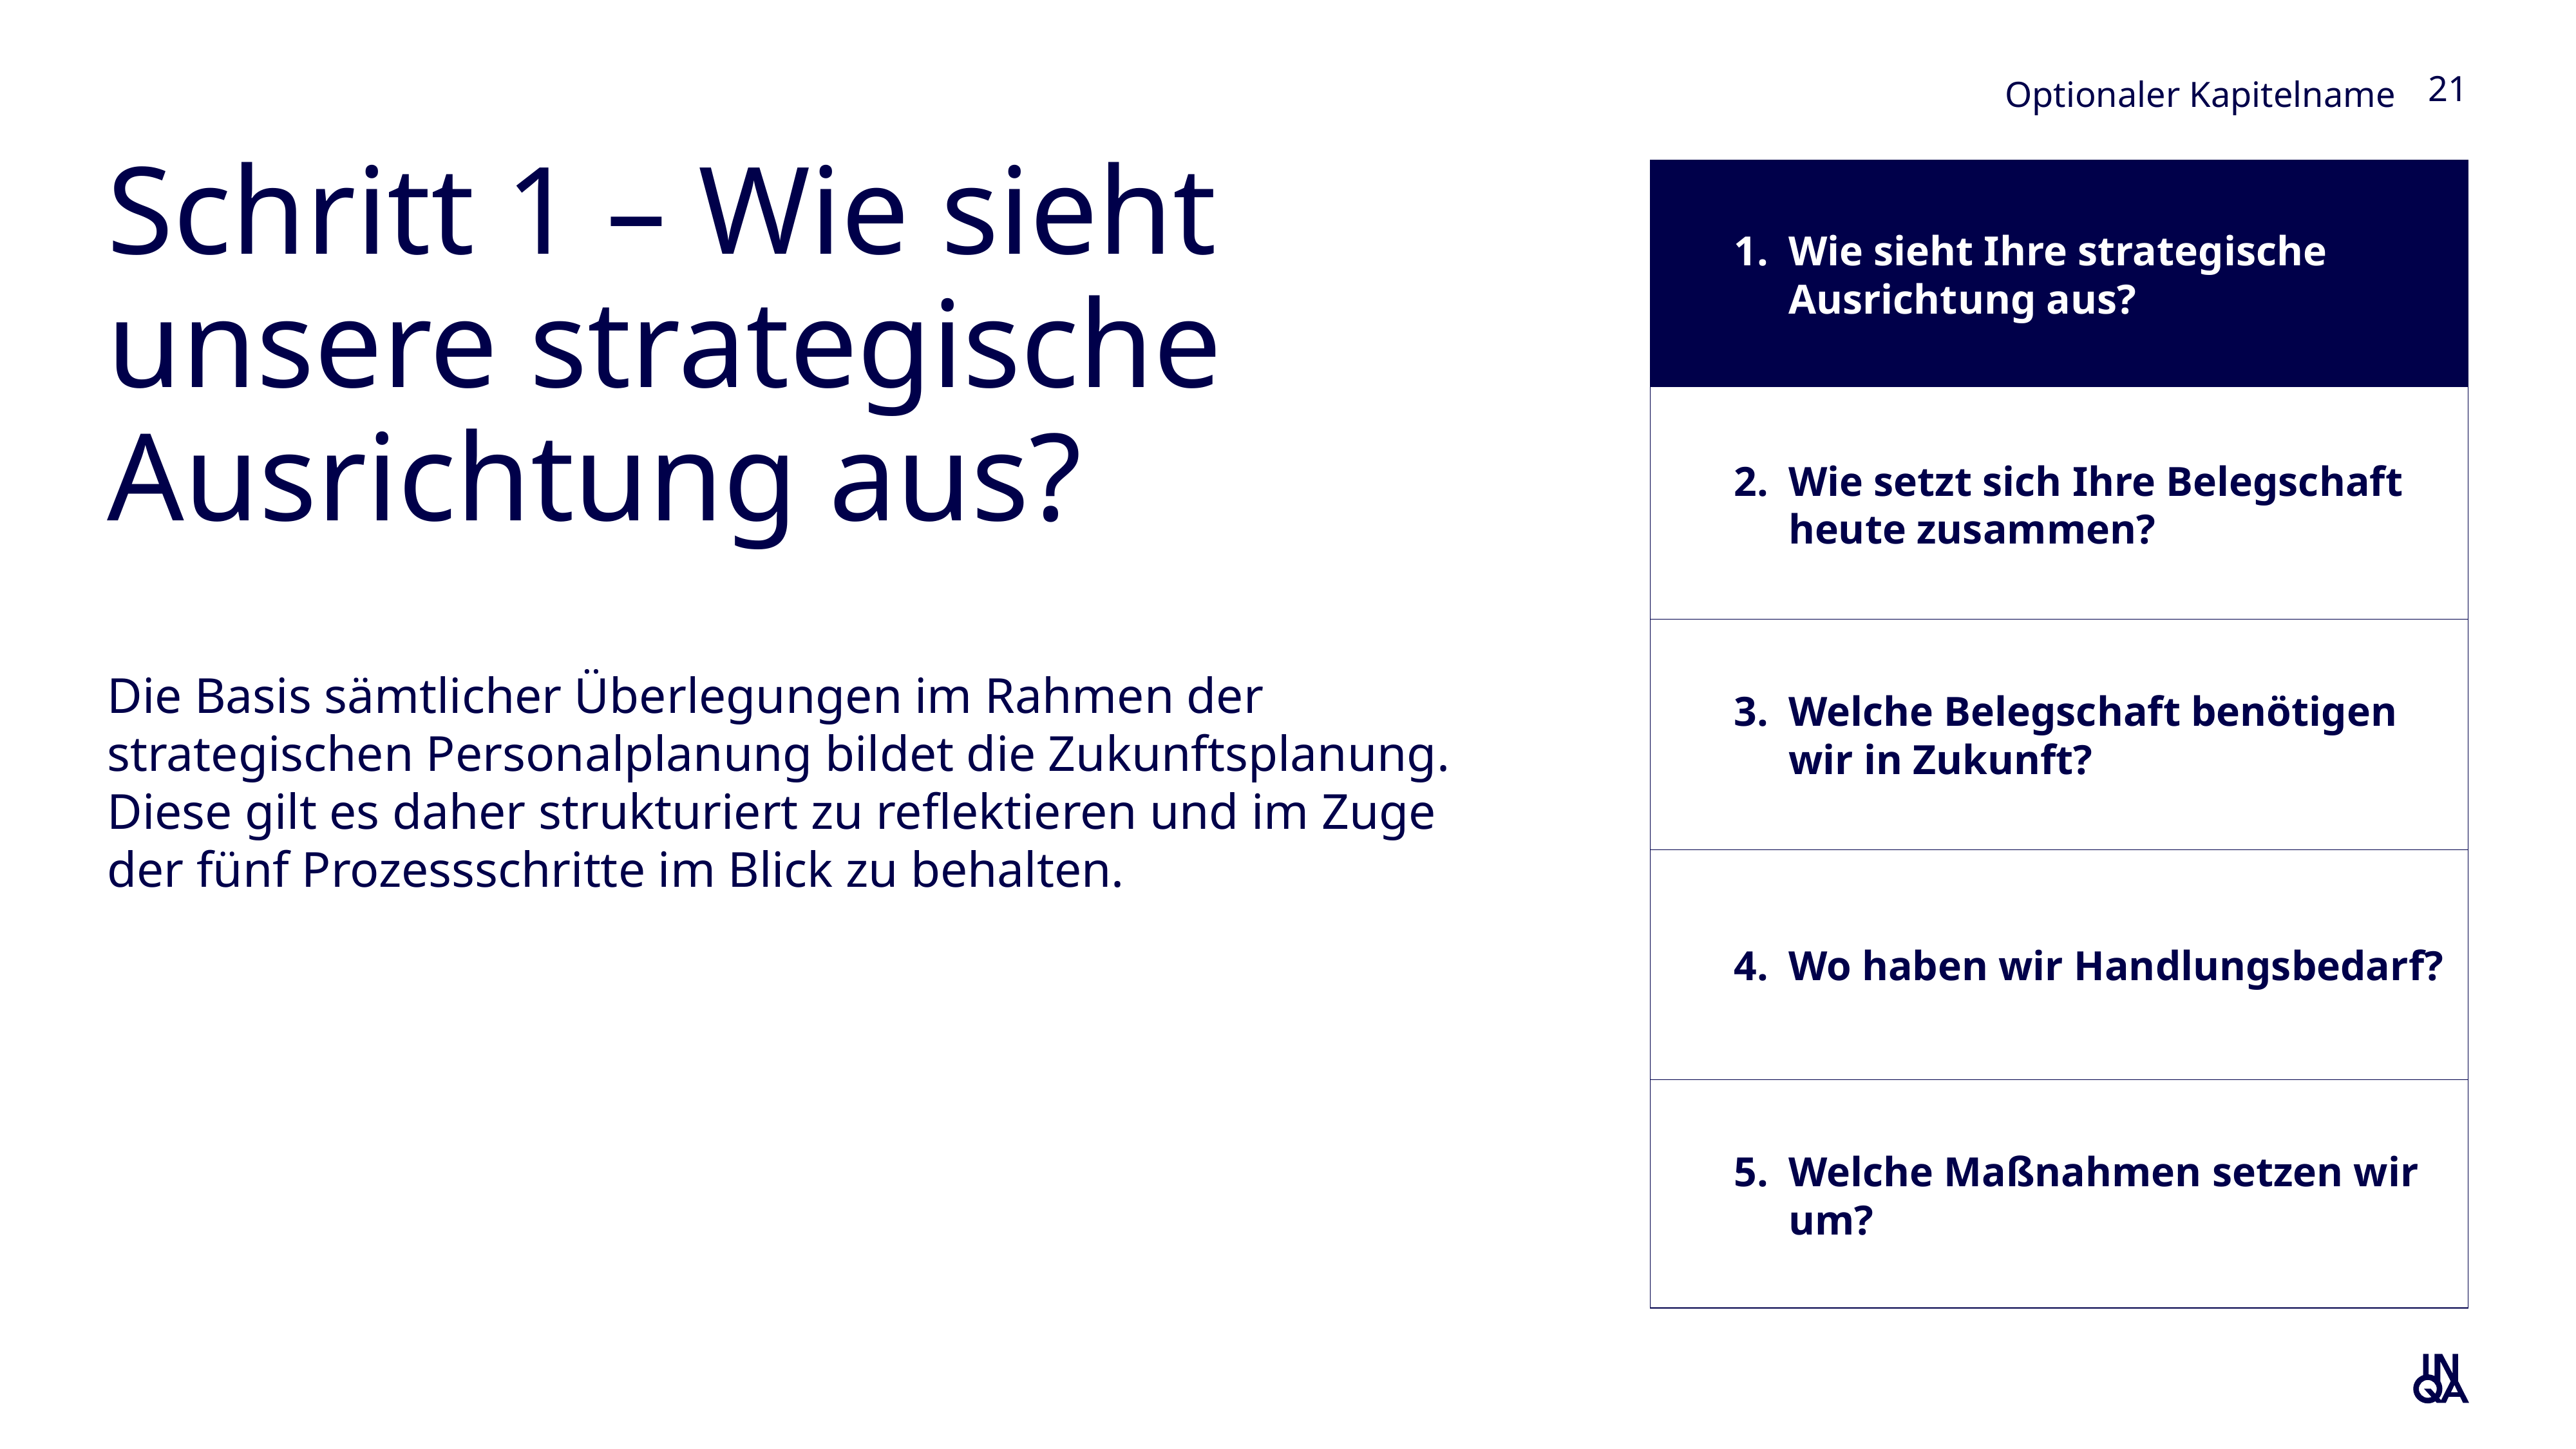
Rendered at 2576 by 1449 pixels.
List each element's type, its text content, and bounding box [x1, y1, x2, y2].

text_box Wie setzt sich Ihre Belegschaft heute zusammen? [1650, 390, 2469, 618]
text_box Welche Belegschaft benötigen wir in Zukunft? [1650, 620, 2469, 848]
slide_number 21 [2396, 0, 2468, 115]
text_box Wo haben wir Handlungsbedarf? [1650, 851, 2469, 1079]
title Schritt 1 – Wie sieht unsere strategische Ausrichtung aus? [107, 147, 1550, 437]
list Die Basis sämtlicher Überlegungen im Rahmen der strategischen Personalplanung bildet die Zukunftsplanung. Diese gilt es daher strukturiert zu reflektieren und im Zuge der fünf Prozessschritte im Blick zu behalten. [107, 665, 1513, 1309]
text_box Welche Maßnahmen setzen wir um? [1650, 1081, 2469, 1309]
text_box Wie sieht Ihre strategische Ausrichtung aus? [1650, 160, 2469, 388]
footer Optionaler Kapitelname [107, 0, 2396, 115]
